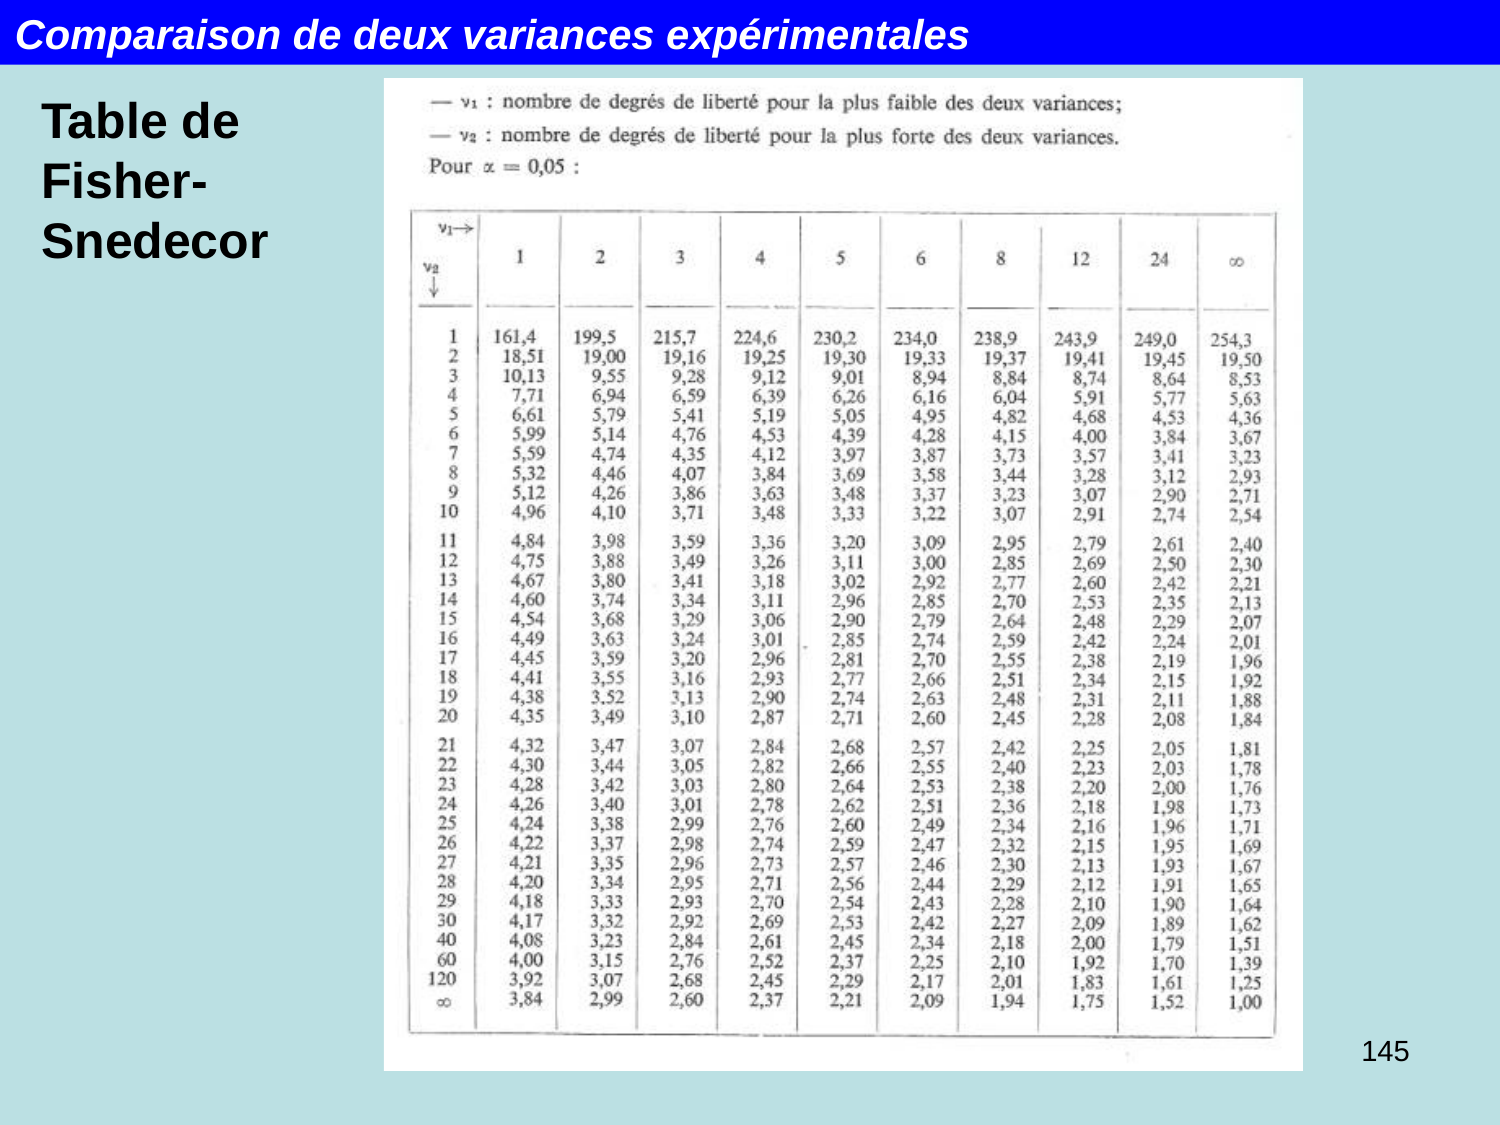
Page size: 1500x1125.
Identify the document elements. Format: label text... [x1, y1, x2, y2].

slide_number 145 [1074, 1024, 1425, 1103]
picture [383, 78, 1303, 1071]
text_box Table de Fisher- Snedecor [26, 81, 284, 276]
text_box Comparaison de deux variances expérimentales [0, 0, 1500, 65]
